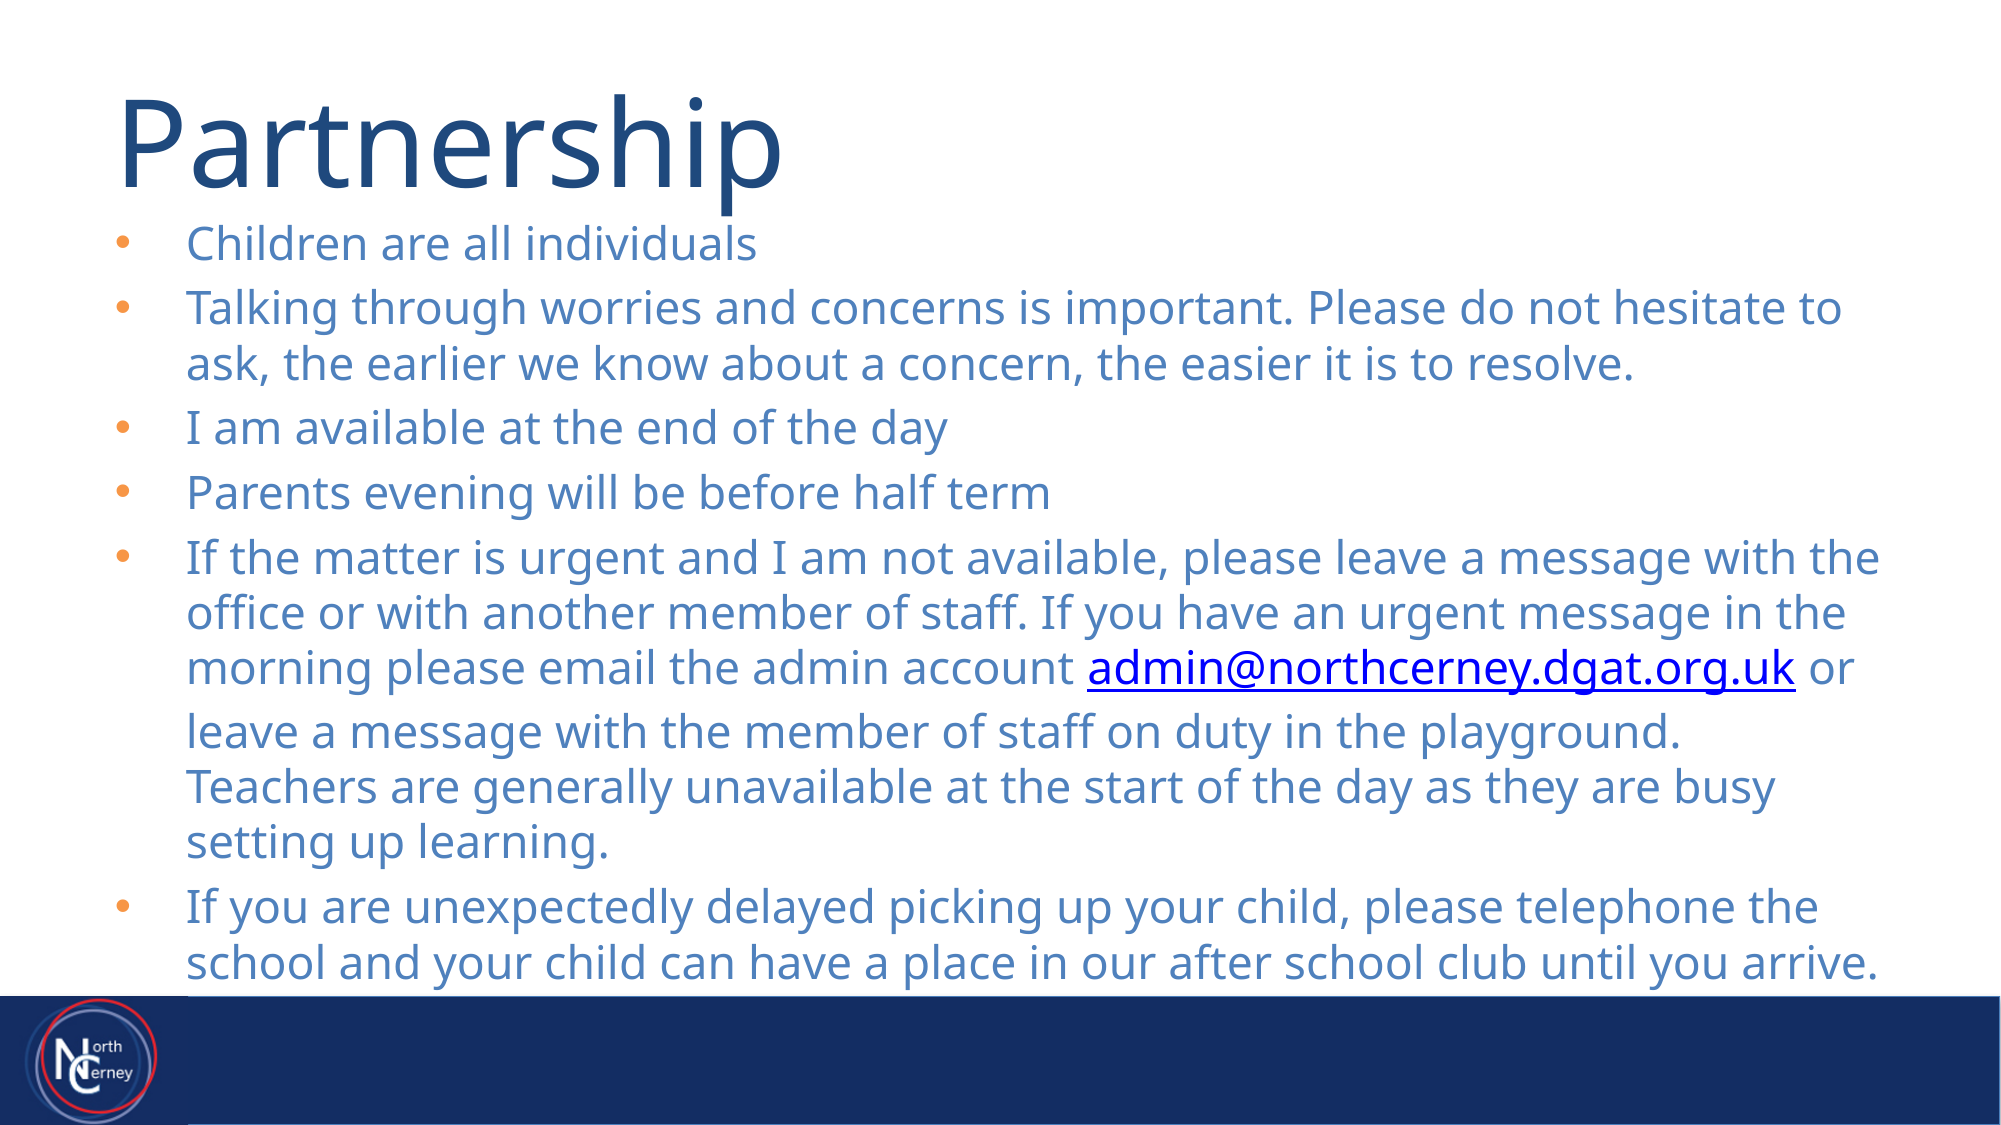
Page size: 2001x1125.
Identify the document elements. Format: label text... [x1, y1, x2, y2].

list Children are all individuals Talking through worries and concerns is important. Please do not hesitate to ask, the earlier we know about a concern, the easier it is to resolve. I am available at the end of the day Parents evening will be before half term If the matter is urgent and I am not available, please leave a message with the office or with another member of staff. If you have an urgent message in the morning please email the admin account admin@northcerney.dgat.org.uk or leave a message with the member of staff on duty in the playground. Teachers are generally unavailable at the start of the day as they are busy setting up learning. If you are unexpectedly delayed picking up your child, please telephone the school and your child can have a place in our after school club until you arrive. [99, 206, 1900, 1018]
title Partnership [99, 45, 1900, 206]
picture [0, 996, 189, 1125]
